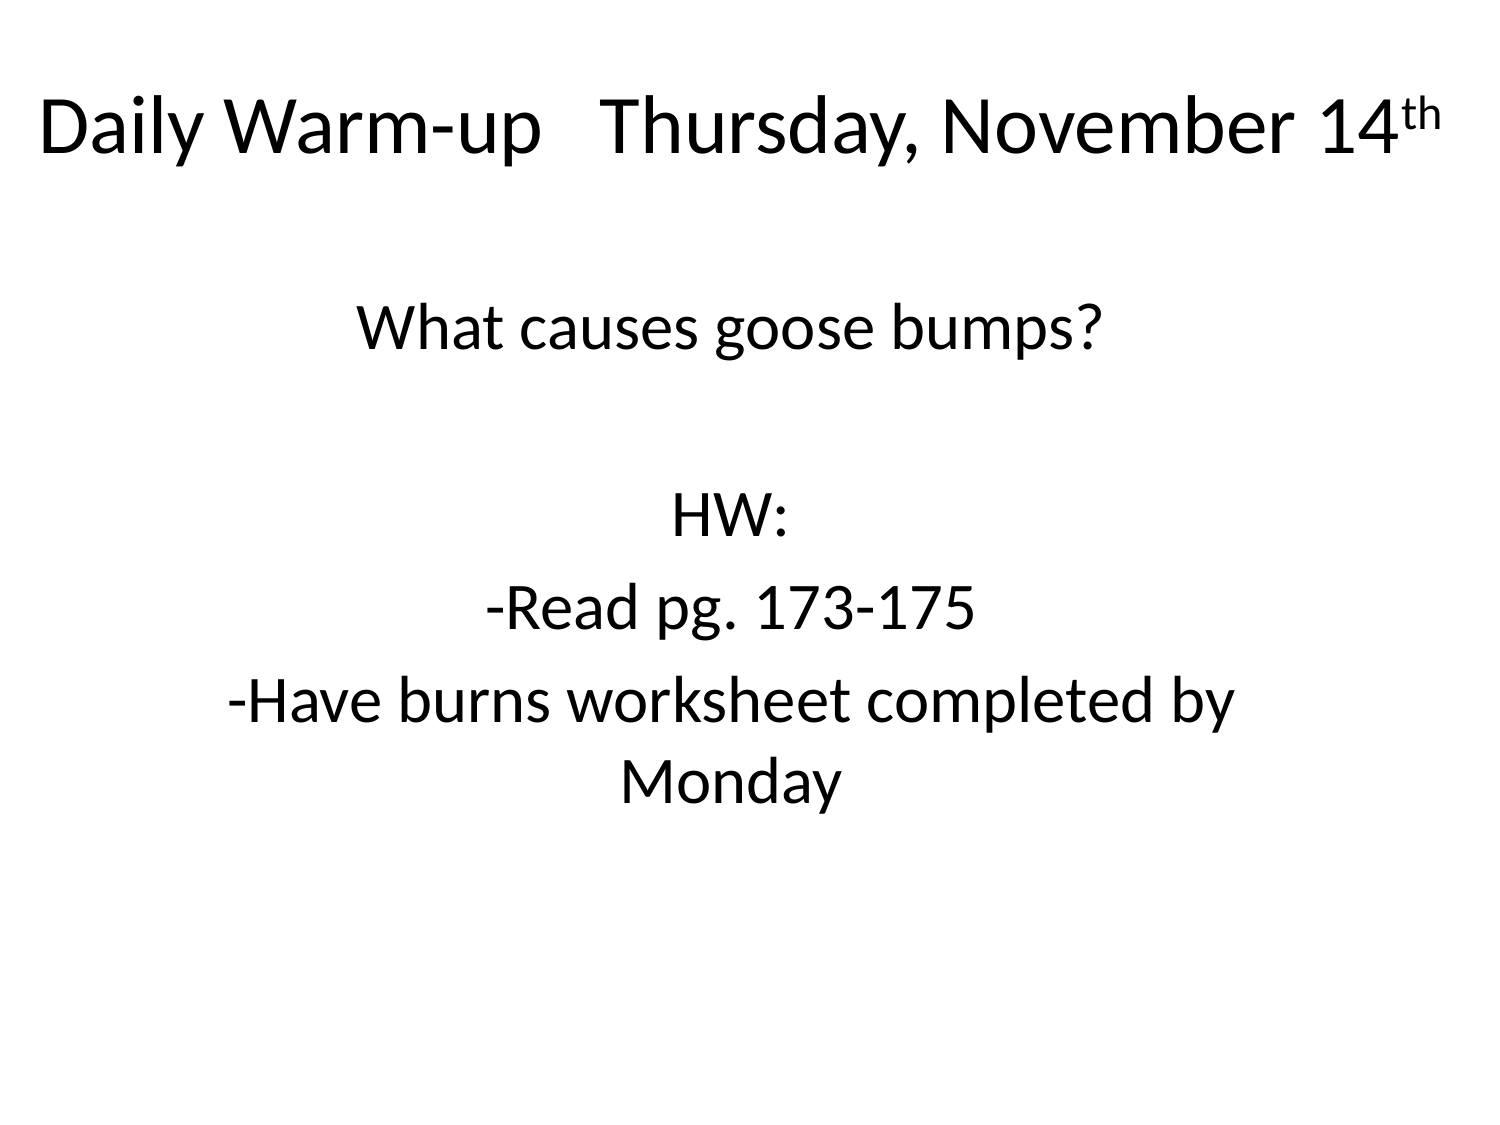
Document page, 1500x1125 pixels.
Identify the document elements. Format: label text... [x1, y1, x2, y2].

title Daily Warm-up Thursday, November 14th [0, 0, 1500, 242]
subtitle What causes goose bumps? HW: -Read pg. 173-175 -Have burns worksheet completed by Monday [125, 275, 1338, 925]
